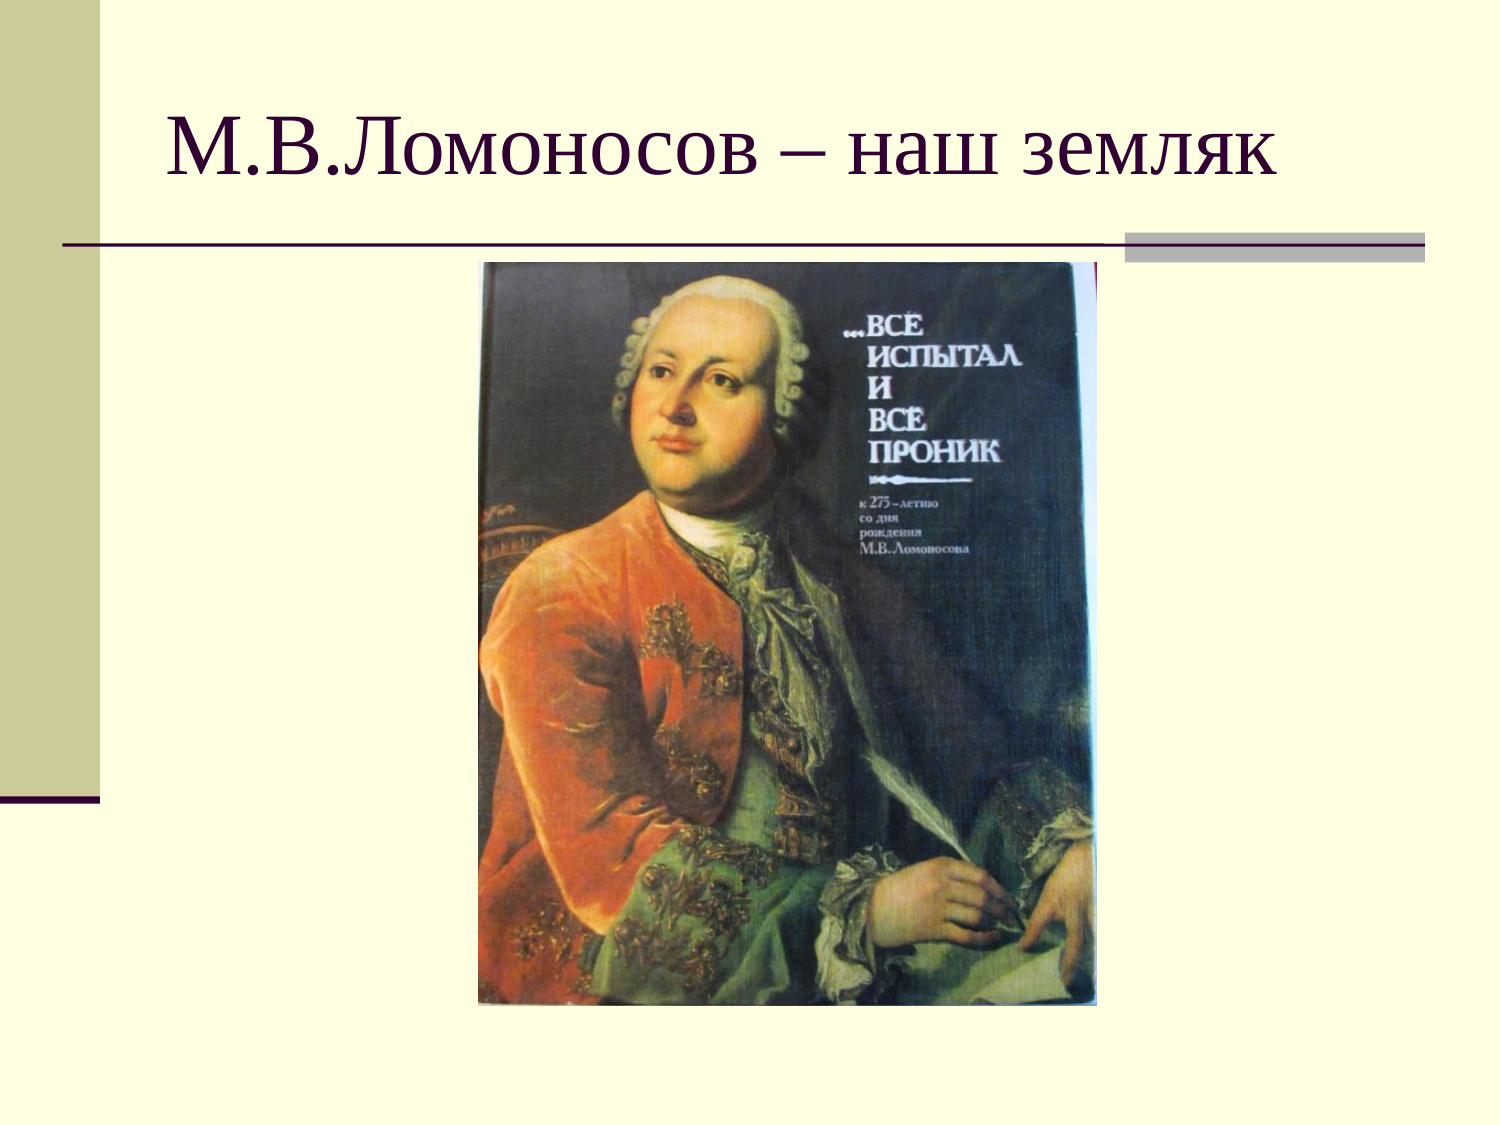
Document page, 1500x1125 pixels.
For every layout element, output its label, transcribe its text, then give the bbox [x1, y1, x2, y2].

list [478, 262, 1097, 1006]
title М.В.Ломоносов – наш земляк [149, 45, 1426, 234]
